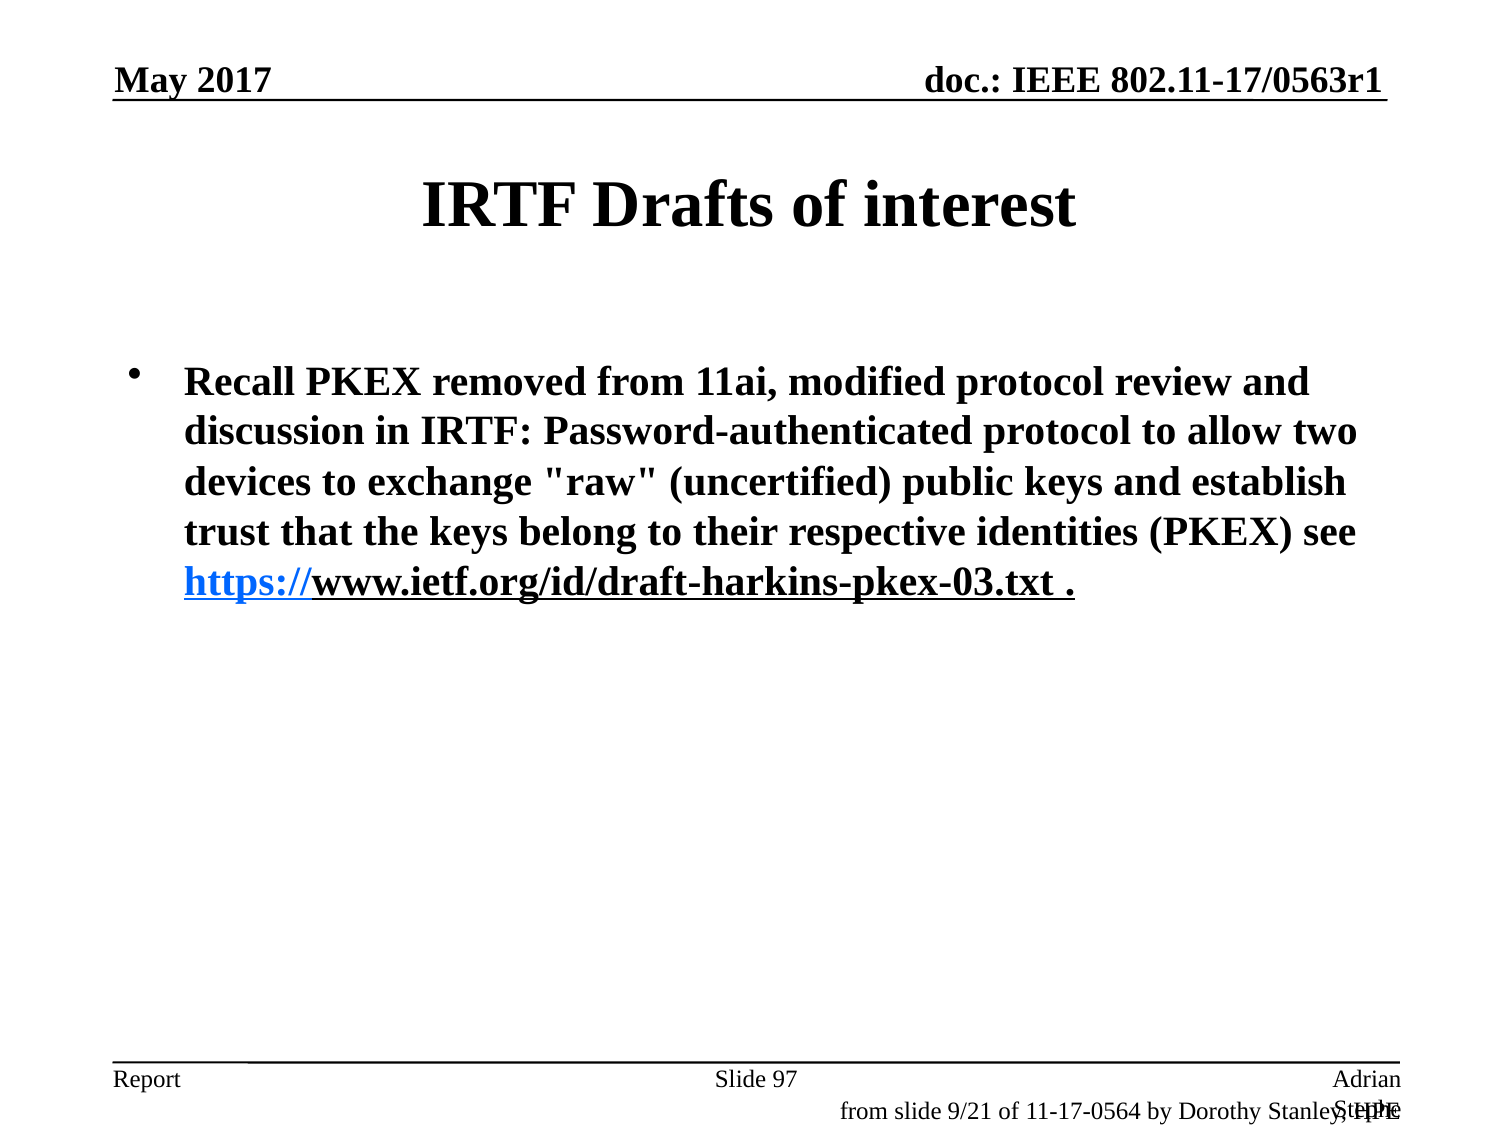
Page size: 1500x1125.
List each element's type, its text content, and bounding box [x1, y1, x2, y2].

footer Adrian Stephens, Intel Corporation [1324, 1061, 1402, 1087]
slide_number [114, 54, 374, 101]
text_box from slide 9/21 of 11-17-0564 by Dorothy Stanley, HPE [343, 1087, 1417, 1125]
title IRTF Drafts of interest [112, 112, 1388, 287]
slide_number Slide 97 [711, 1061, 801, 1087]
list Recall PKEX removed from 11ai, modified protocol review and discussion in IRTF: Password-authenticated protocol to allow two devices to exchange "raw" (uncertified) public keys and establish trust that the keys belong to their respective identities (PKEX) see https://www.ietf.org/id/draft-harkins-pkex-03.txt . [112, 287, 1450, 1050]
